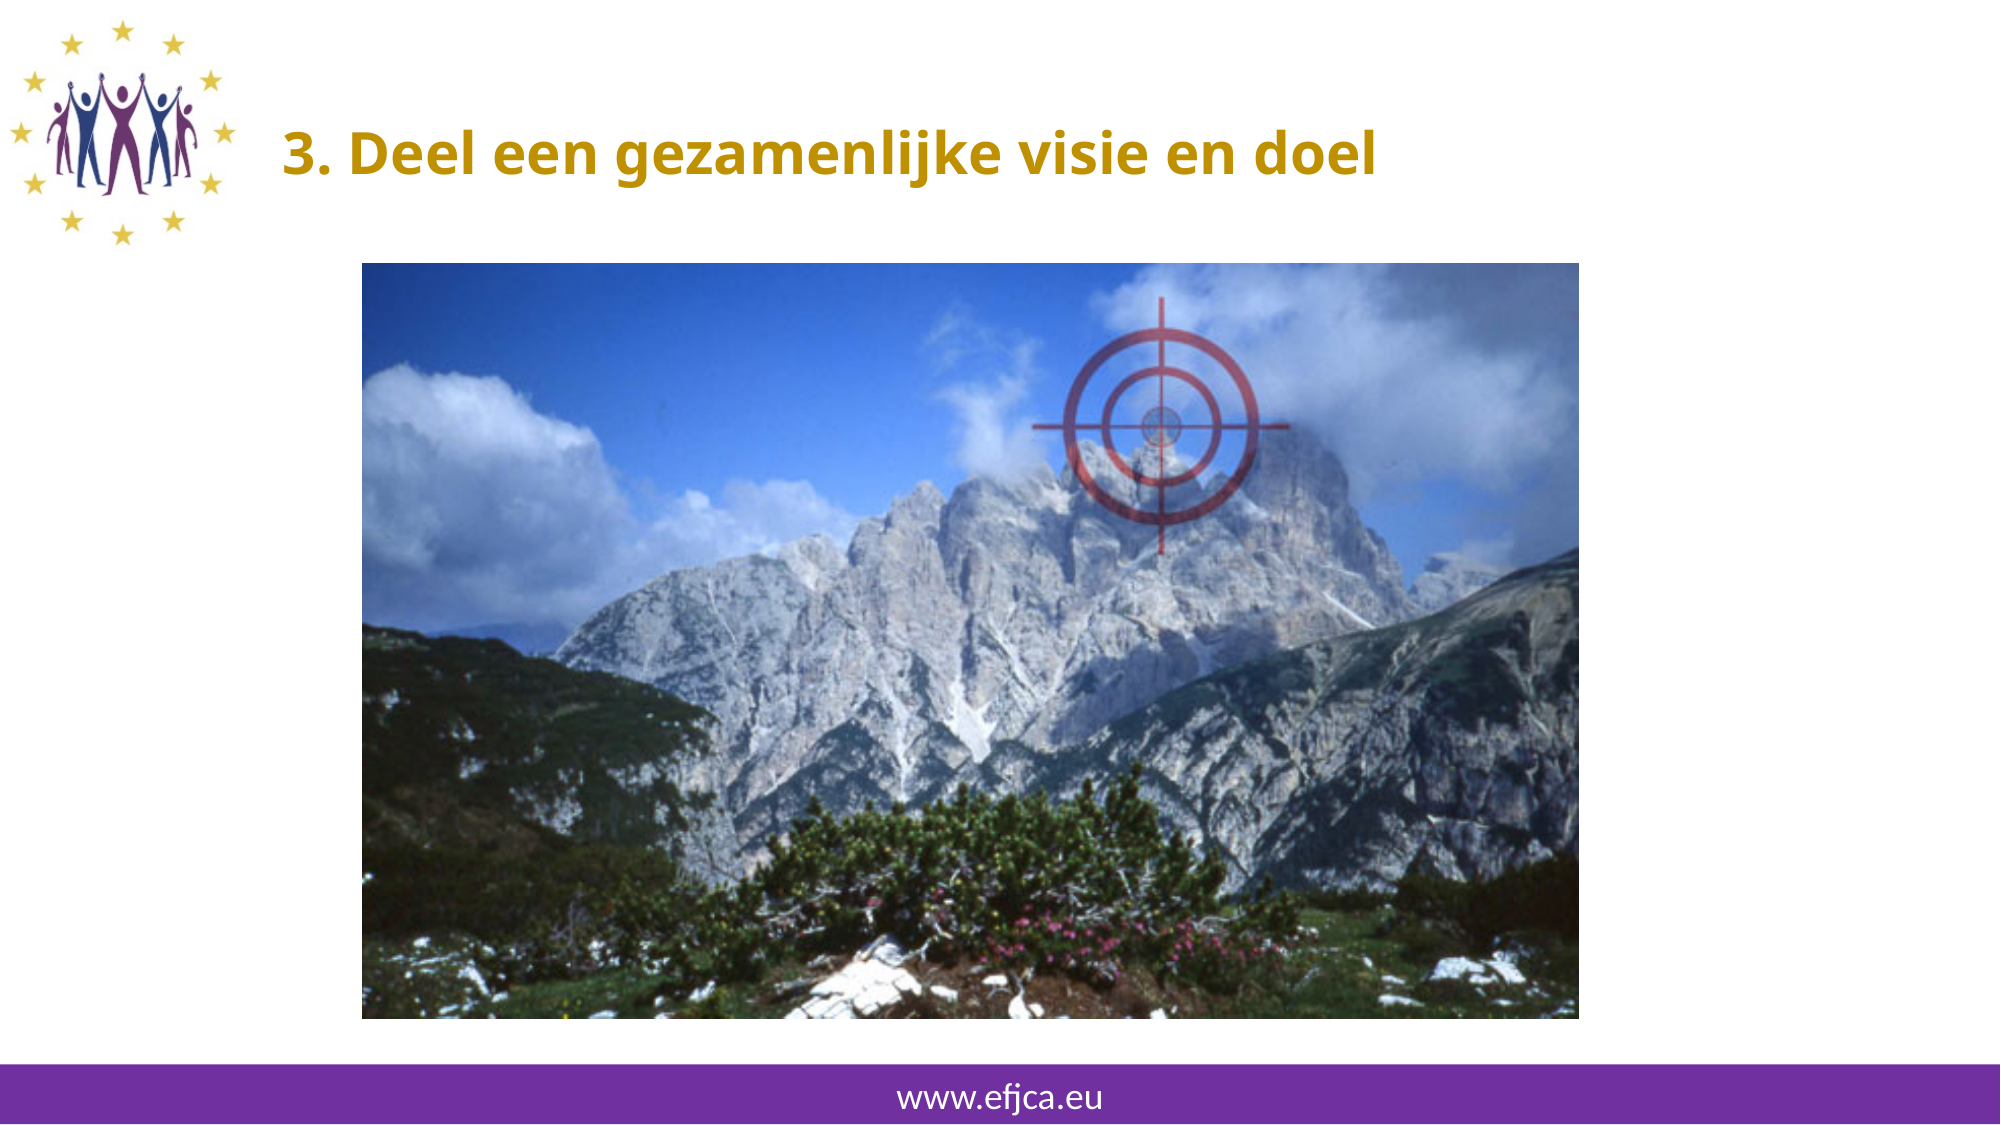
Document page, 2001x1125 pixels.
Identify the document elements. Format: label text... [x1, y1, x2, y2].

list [362, 263, 1579, 1019]
picture [5, 0, 241, 264]
text_box [267, 460, 1296, 1020]
title 3. Deel een gezamenlijke visie en doel [267, 90, 1875, 223]
text_box www.efjca.eu [0, 1064, 2000, 1125]
